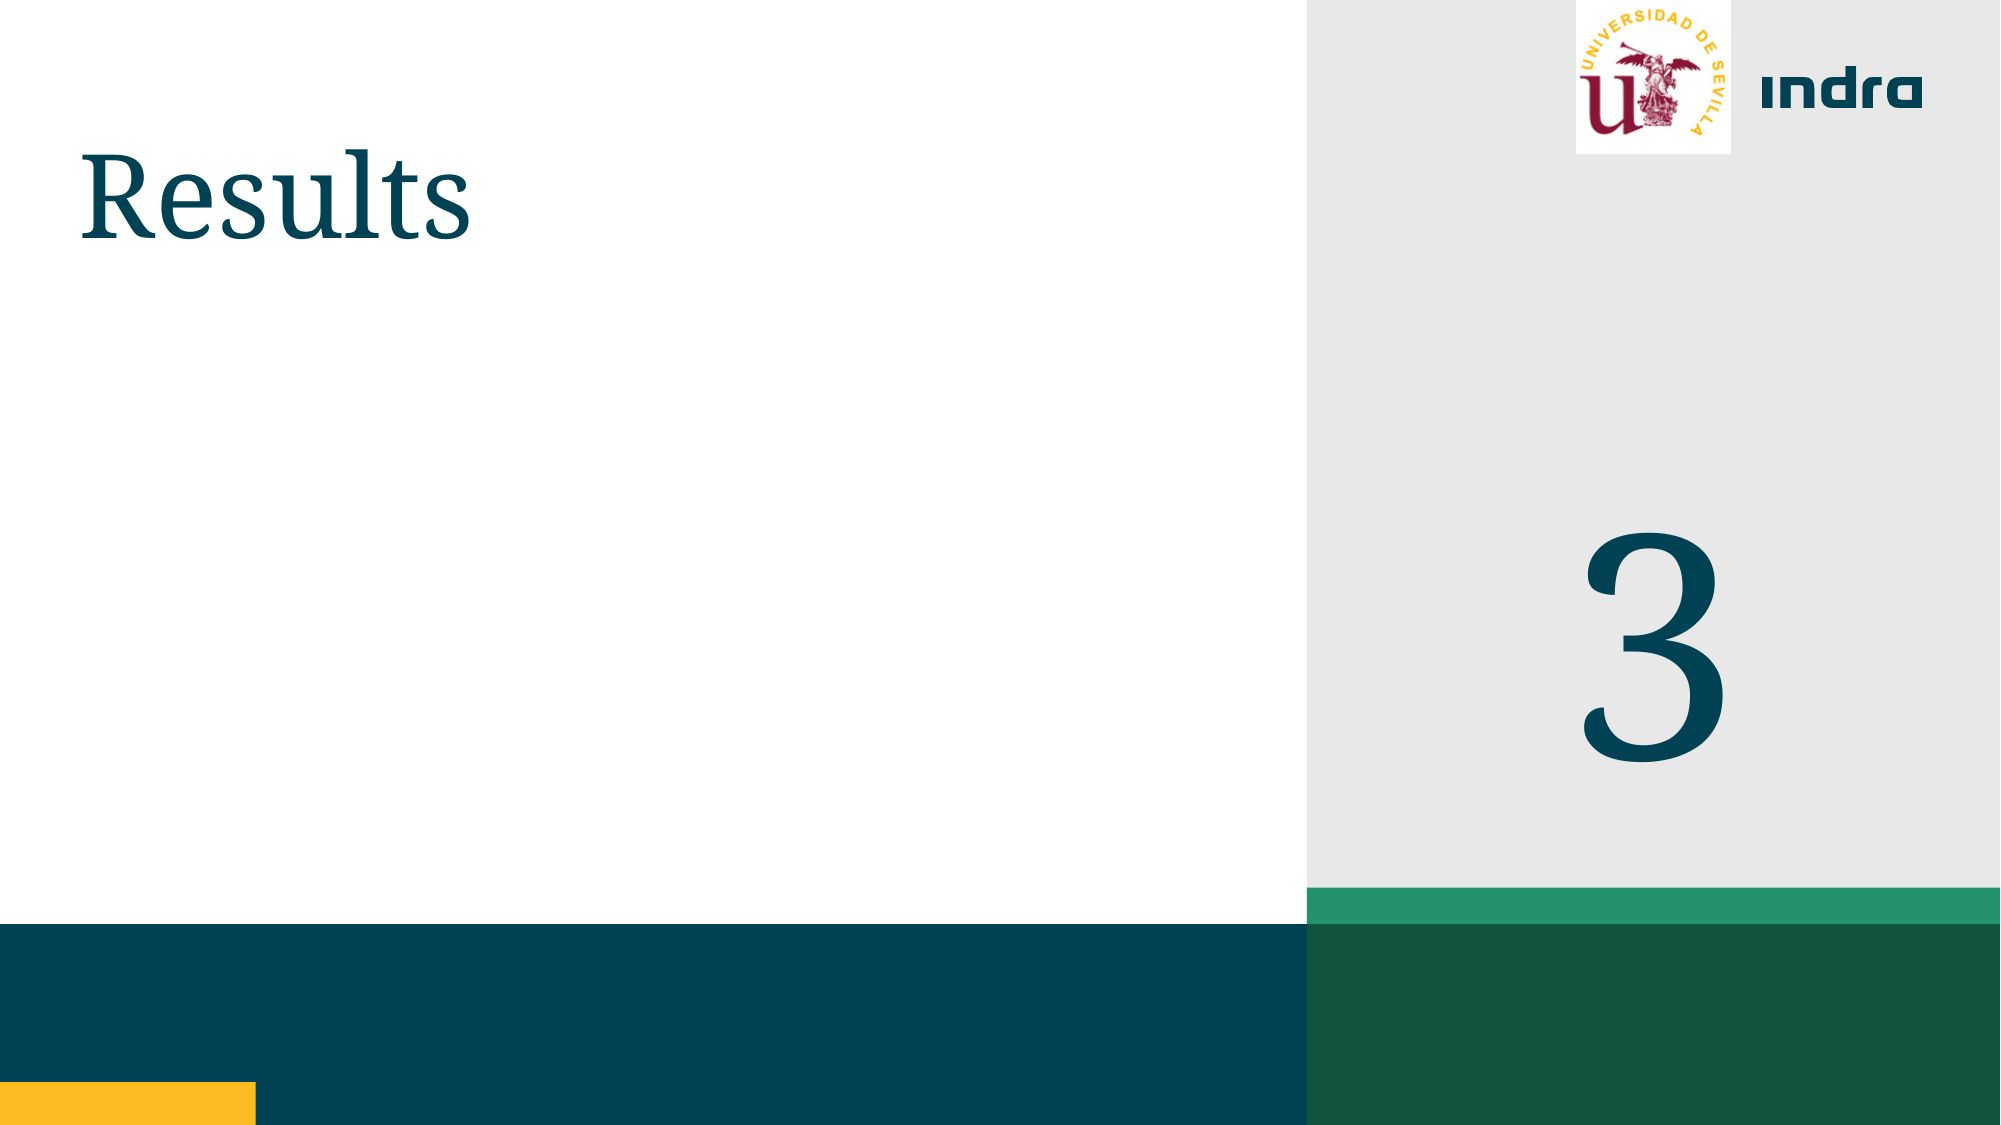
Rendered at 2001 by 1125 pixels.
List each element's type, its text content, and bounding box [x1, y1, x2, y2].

title Results [78, 123, 1119, 445]
picture [1576, 0, 1731, 155]
picture [1832, 86, 1845, 99]
picture [1857, 66, 1922, 108]
picture [1898, 86, 1911, 99]
picture [1762, 66, 1845, 108]
picture [1791, 86, 1803, 108]
list 3 [1423, 350, 1884, 835]
